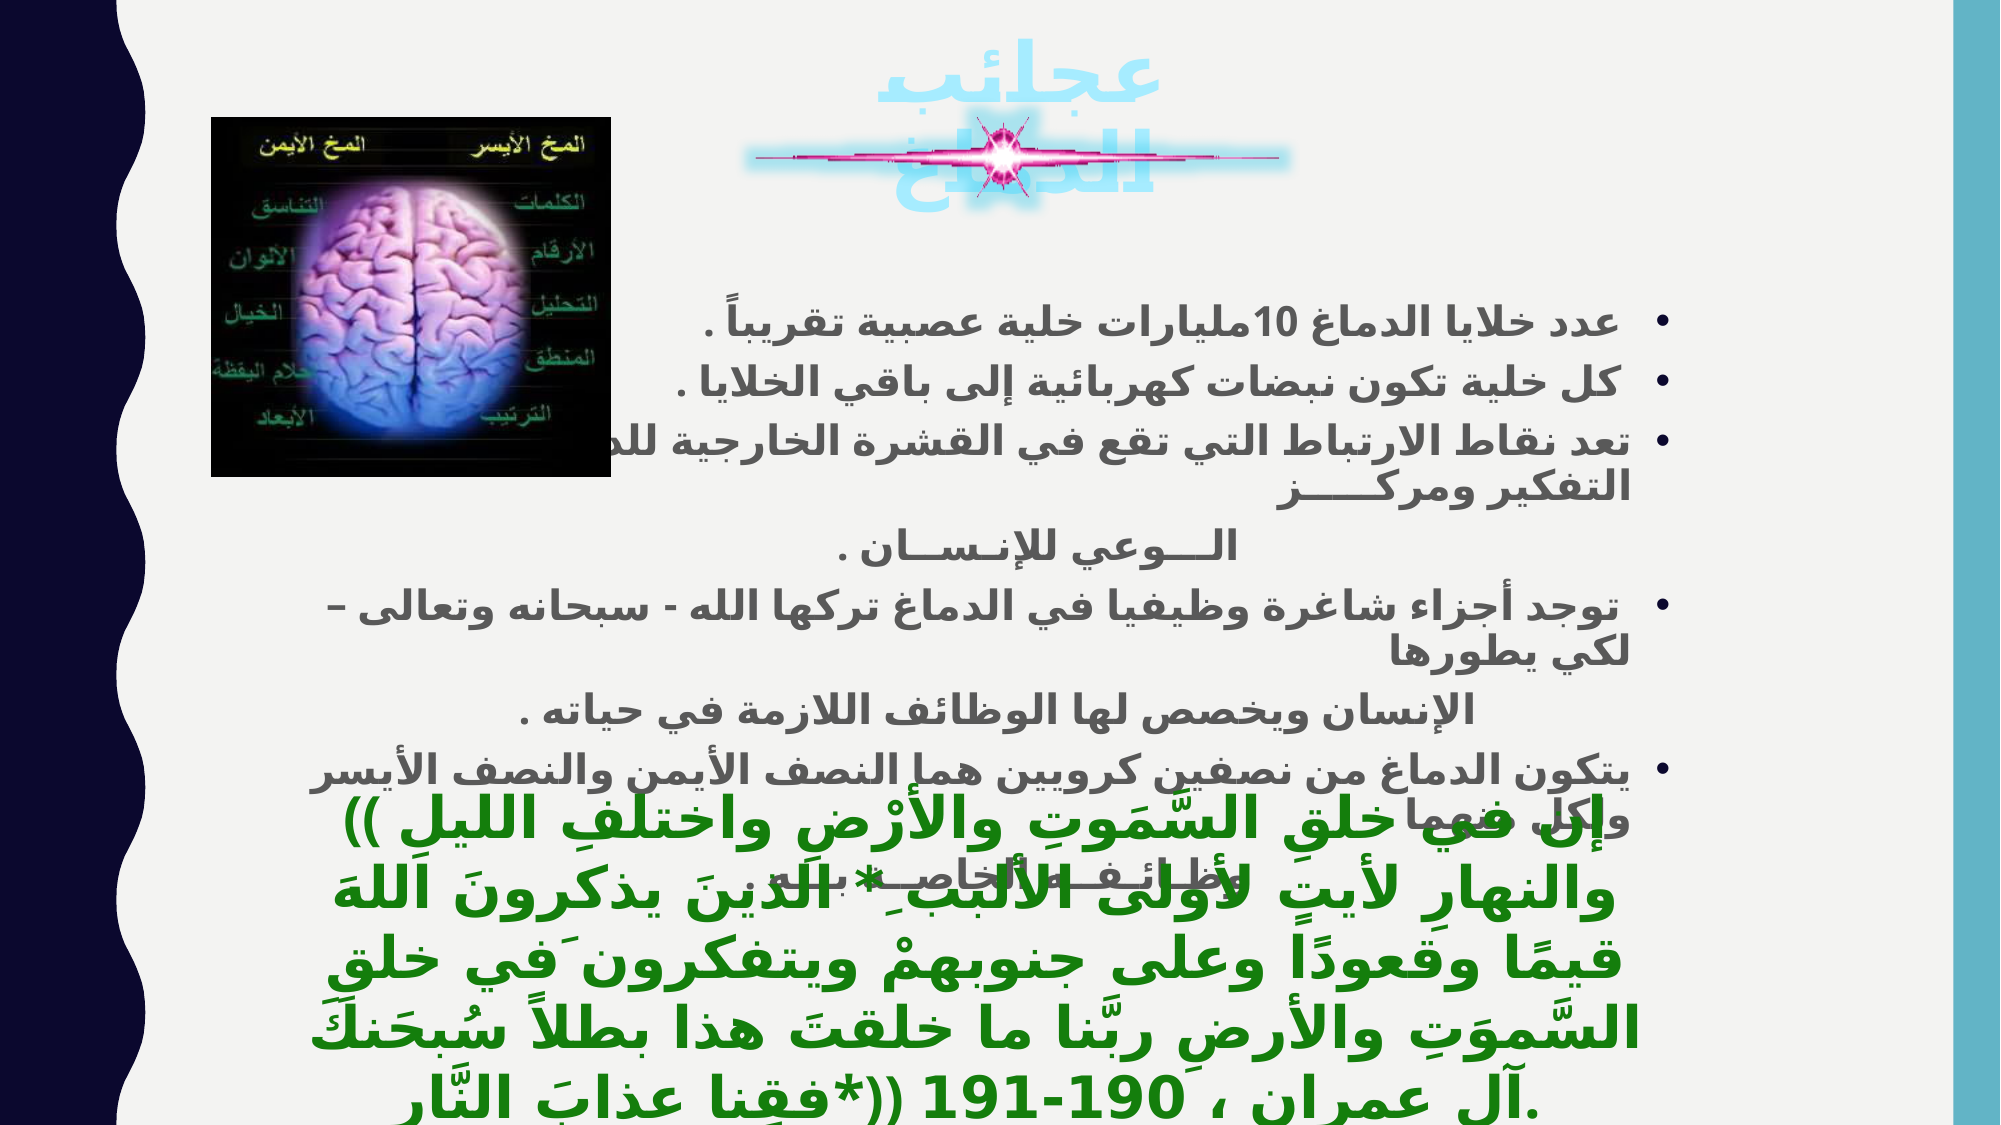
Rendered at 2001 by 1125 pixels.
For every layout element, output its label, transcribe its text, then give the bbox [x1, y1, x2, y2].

list عدد خلايا الدماغ 10مليارات خلية عصبية تقريباً . كل خلية تكون نبضات كهربائية إلى باقي الخلايا . تعد نقاط الارتباط التي تقع في القشرة الخارجية للدماغ قاعدة التفكير ومركـــــز الـــوعي للإنـســان . توجد أجزاء شاغرة وظيفيا في الدماغ تركها الله - سبحانه وتعالى – لكي يطورها الإنسان ويخصص لها الوظائف اللازمة في حياته . يتكون الدماغ من نصفين كرويين هما النصف الأيمن والنصف الأيسر ولكل منهما وظـائـفــه الخاصــة بـــه . [285, 292, 1686, 785]
picture [753, 117, 1282, 200]
picture [211, 117, 612, 477]
title عجائب الدماغ [742, 23, 1305, 136]
text_box (( إن في خلقِ السَّمَوتِ والأرْضِ واختلفِ الليلِ والنهارِ لأيتٍ لأولى الألبب ِ* الذينَ يذكرونَ اللهَ قيمًا وقعودًا وعلى جنوبهمْ ويتفكرون َفي خلقِ السَّموَتِ والأرضِ ربَّنا ما خلقتَ هذا بطلاً سُبحَنكَ فقِنا عذابَ النَّارِ*)) آل عمران ، 190-191. [249, 785, 1701, 1125]
